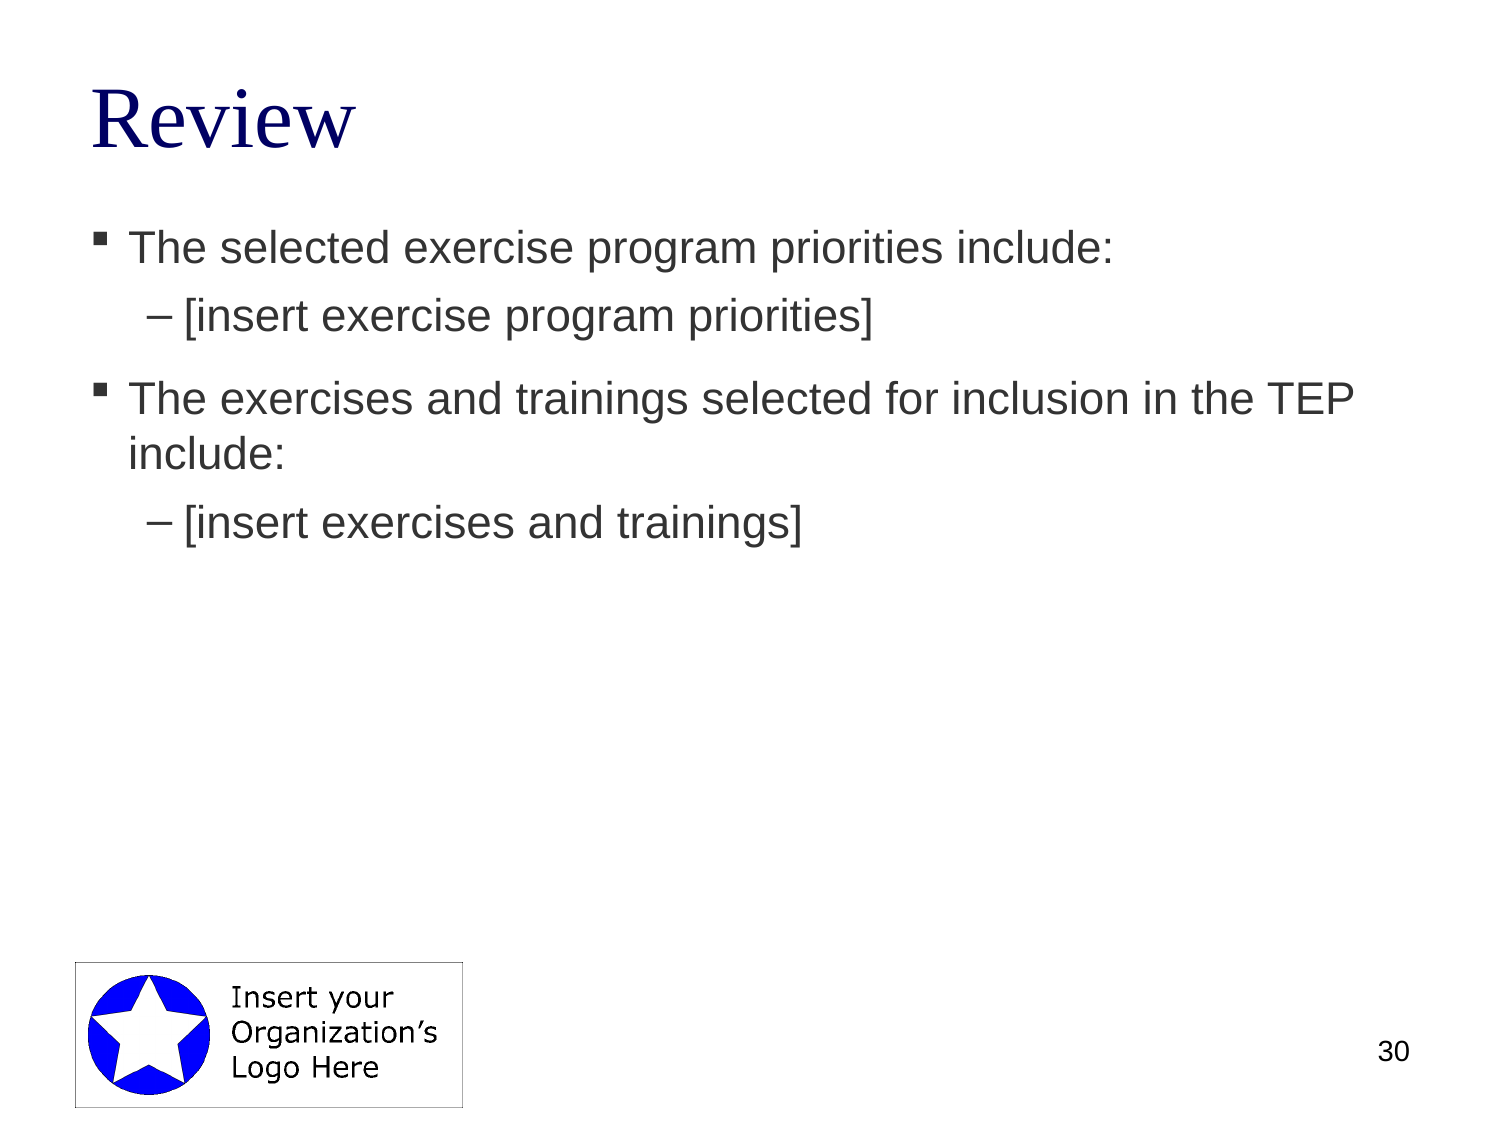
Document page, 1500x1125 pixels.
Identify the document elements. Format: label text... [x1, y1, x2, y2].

list The selected exercise program priorities include: [insert exercise program priorities] The exercises and trainings selected for inclusion in the TEP include: [insert exercises and trainings] [75, 210, 1425, 948]
picture [75, 962, 463, 1108]
title Review [75, 0, 1449, 173]
